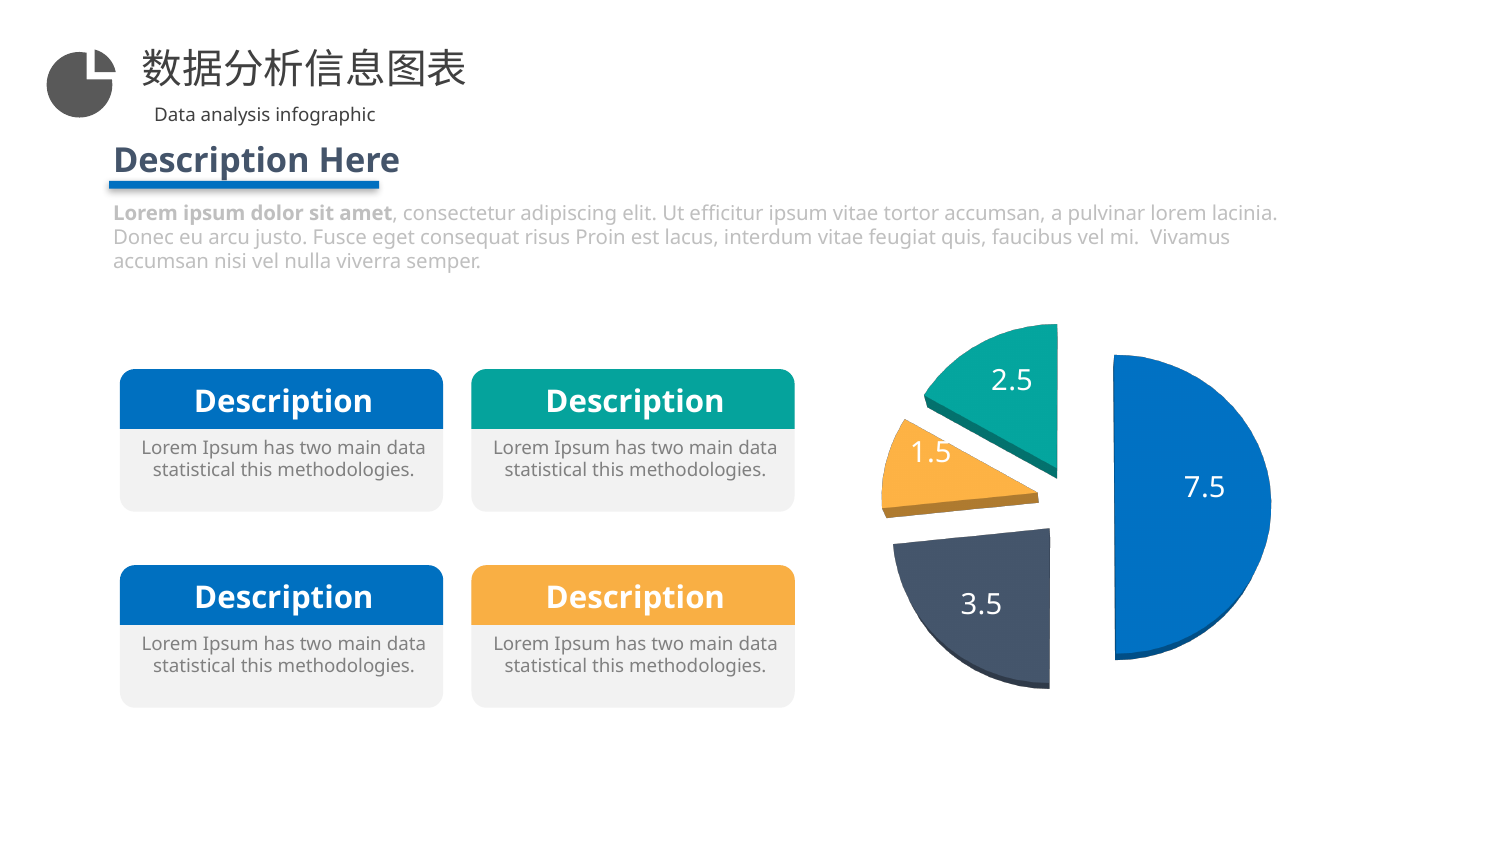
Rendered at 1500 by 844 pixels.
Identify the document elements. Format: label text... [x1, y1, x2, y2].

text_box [119, 368, 444, 512]
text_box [471, 368, 795, 512]
text_box 数据分析信息图表 [126, 35, 483, 99]
text_box Data analysis infographic [139, 95, 391, 129]
text_box [92, 47, 118, 75]
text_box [471, 564, 795, 708]
chart [735, 280, 1420, 810]
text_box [119, 564, 444, 708]
text_box [44, 49, 115, 120]
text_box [97, 130, 1308, 282]
